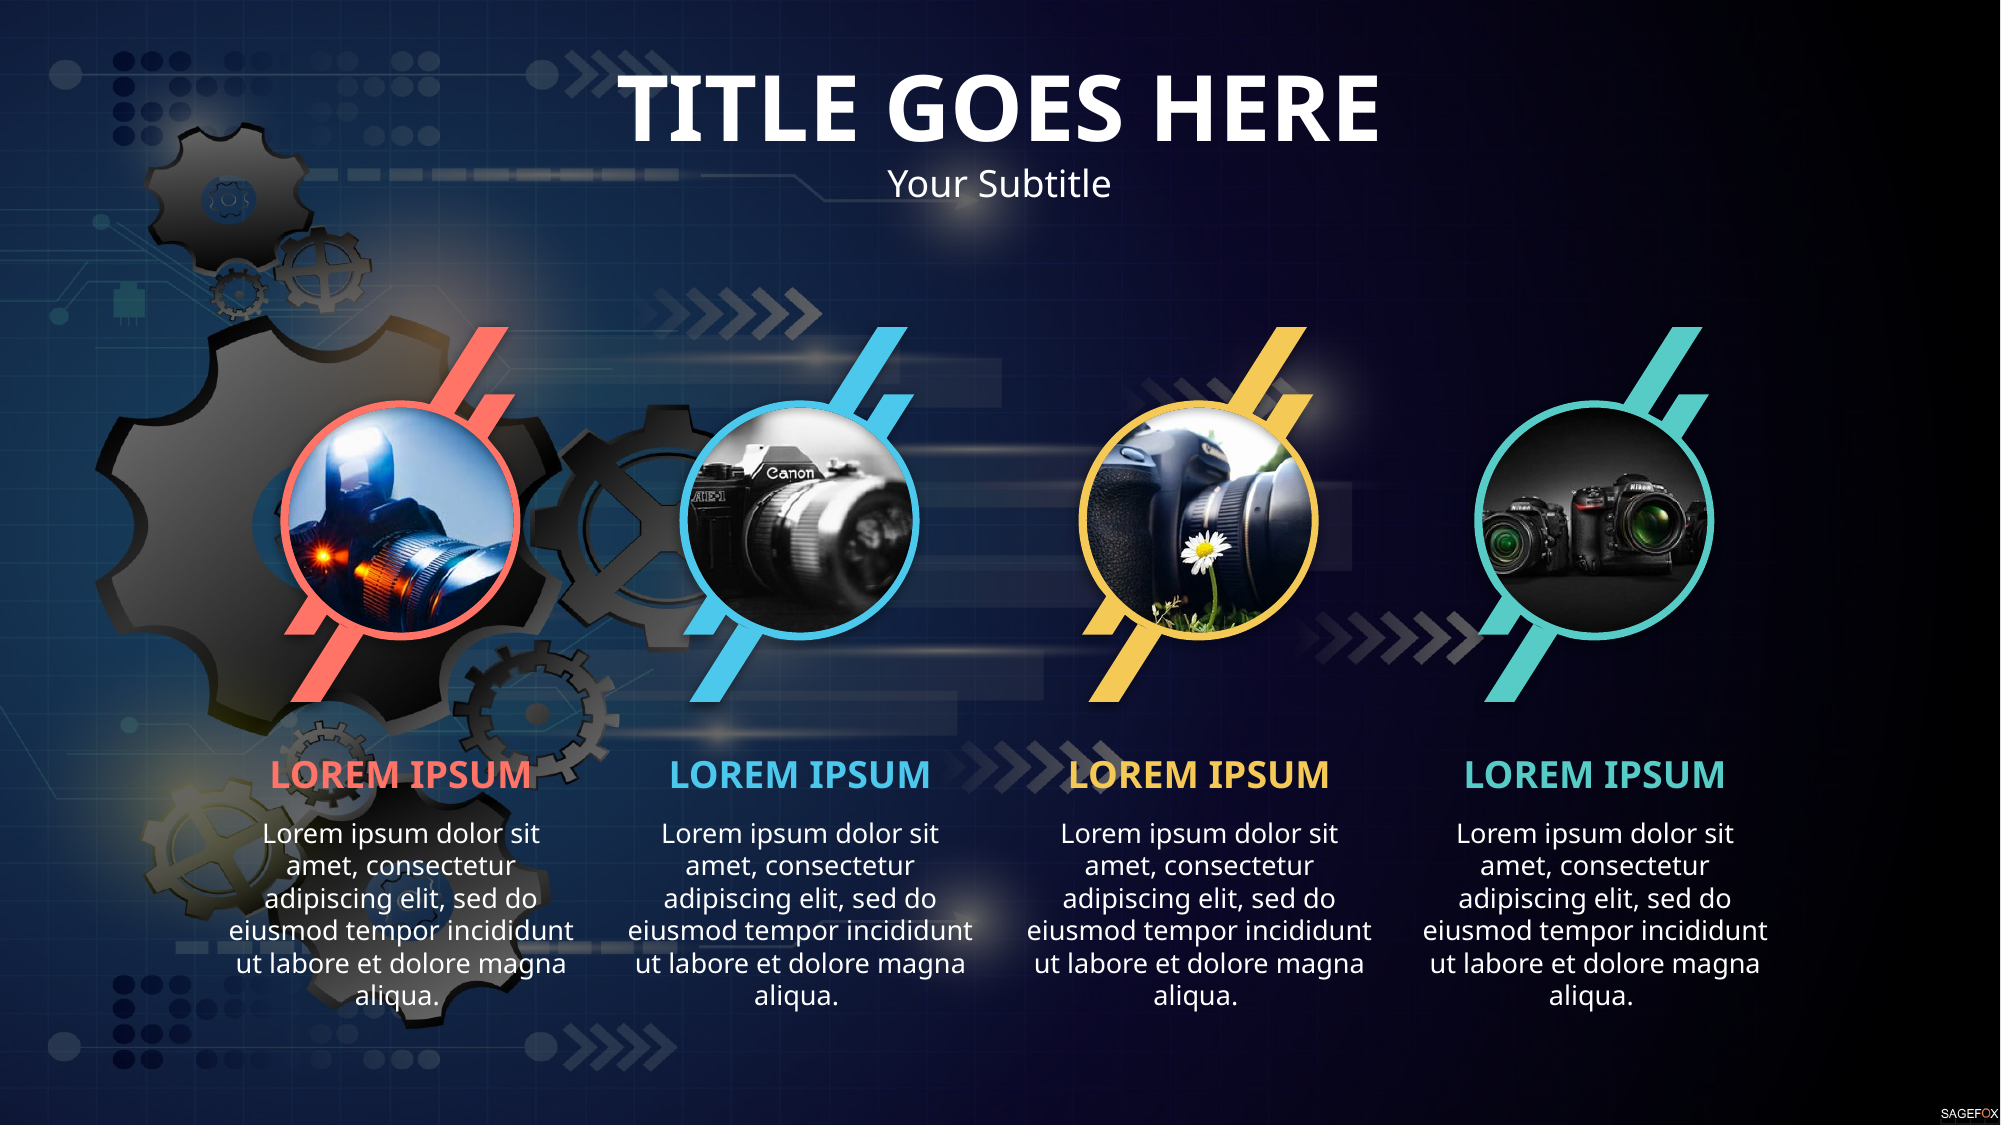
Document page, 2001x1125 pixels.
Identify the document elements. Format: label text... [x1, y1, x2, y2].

text_box [1487, 419, 1700, 631]
text_box [678, 326, 921, 704]
text_box LOREM IPSUM Lorem ipsum dolor sit amet, consectetur adipiscing elit, sed do eiusmod tempor incididunt ut labore et dolore magna aliqua. [1411, 746, 1779, 1017]
text_box LOREM IPSUM Lorem ipsum dolor sit amet, consectetur adipiscing elit, sed do eiusmod tempor incididunt ut labore et dolore magna aliqua. [217, 746, 585, 1017]
text_box [1077, 326, 1320, 704]
text_box [1473, 326, 1716, 704]
text_box [293, 419, 506, 631]
text_box [1092, 419, 1304, 631]
text_box TITLE GOES HERE Your Subtitle [548, 42, 1452, 212]
text_box LOREM IPSUM Lorem ipsum dolor sit amet, consectetur adipiscing elit, sed do eiusmod tempor incididunt ut labore et dolore magna aliqua. [616, 746, 984, 1017]
text_box LOREM IPSUM Lorem ipsum dolor sit amet, consectetur adipiscing elit, sed do eiusmod tempor incididunt ut labore et dolore magna aliqua. [1015, 746, 1383, 1017]
text_box [694, 419, 907, 631]
picture [0, 0, 2001, 1125]
text_box [279, 326, 522, 704]
